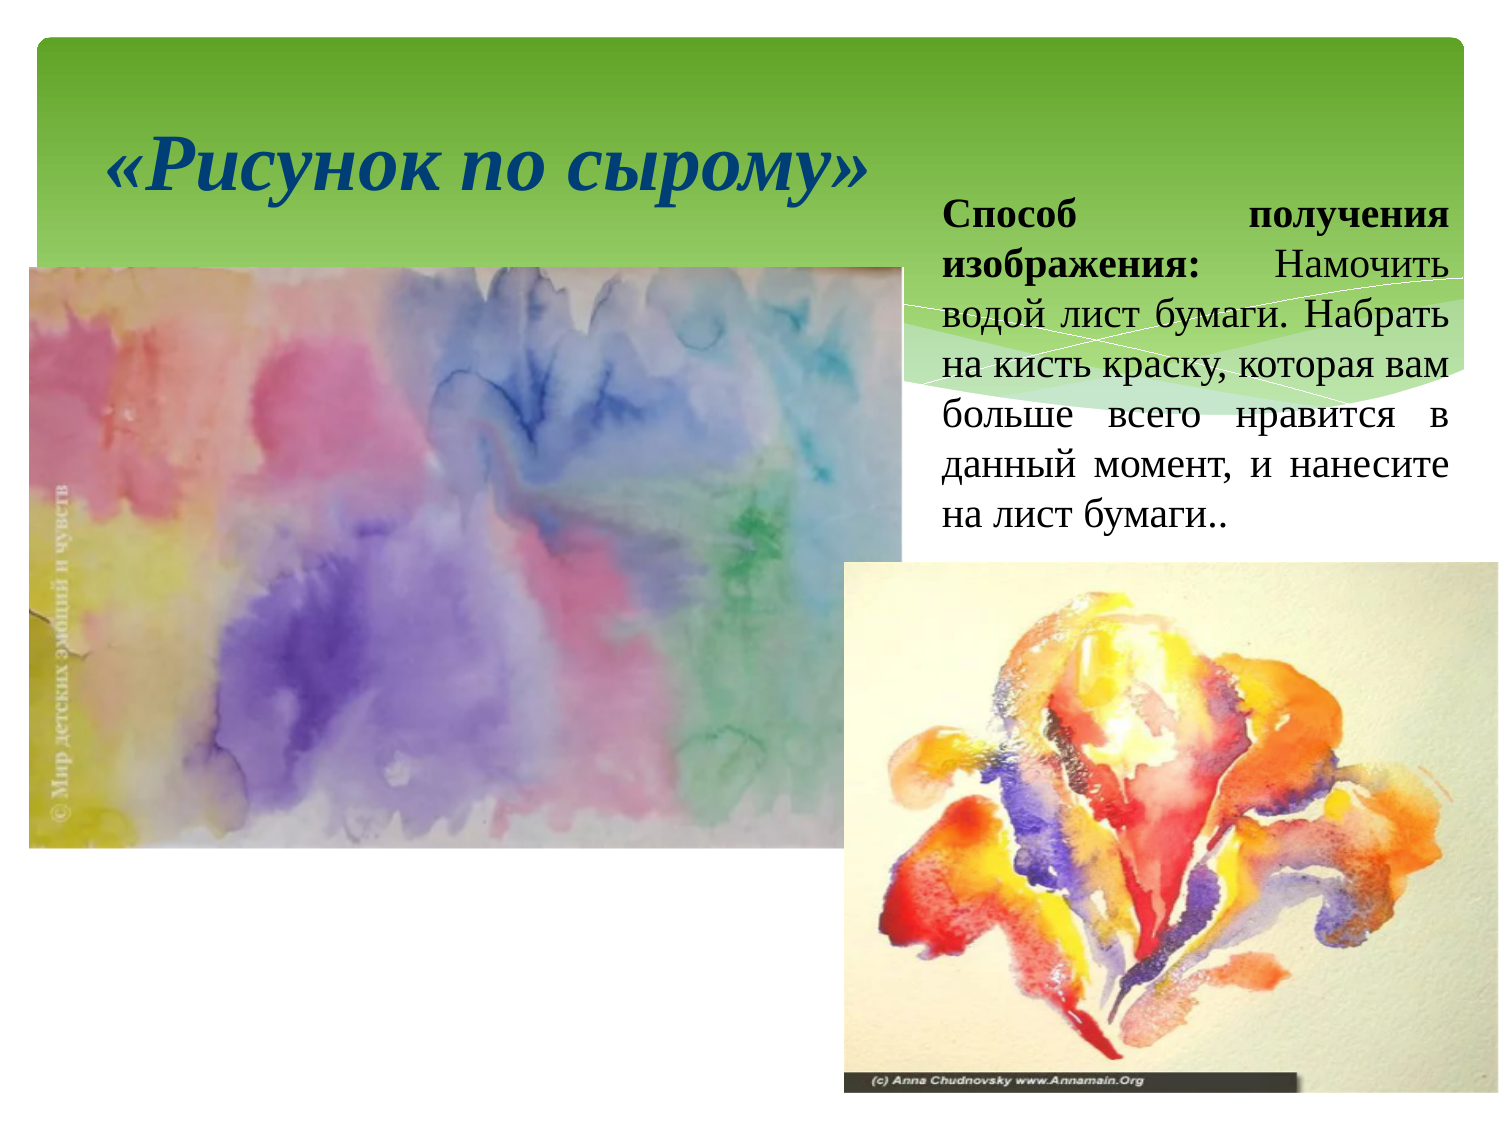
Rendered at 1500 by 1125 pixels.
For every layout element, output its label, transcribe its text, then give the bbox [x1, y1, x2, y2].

picture [29, 266, 1500, 1095]
text_box Способ получения изображения: Намочить водой лист бумаги. Набрать на кисть краску, которая вам больше всего нравится в данный момент, и нанесите на лист бумаги.. [927, 78, 1465, 544]
title «Рисунок по сырому» [75, 55, 904, 261]
